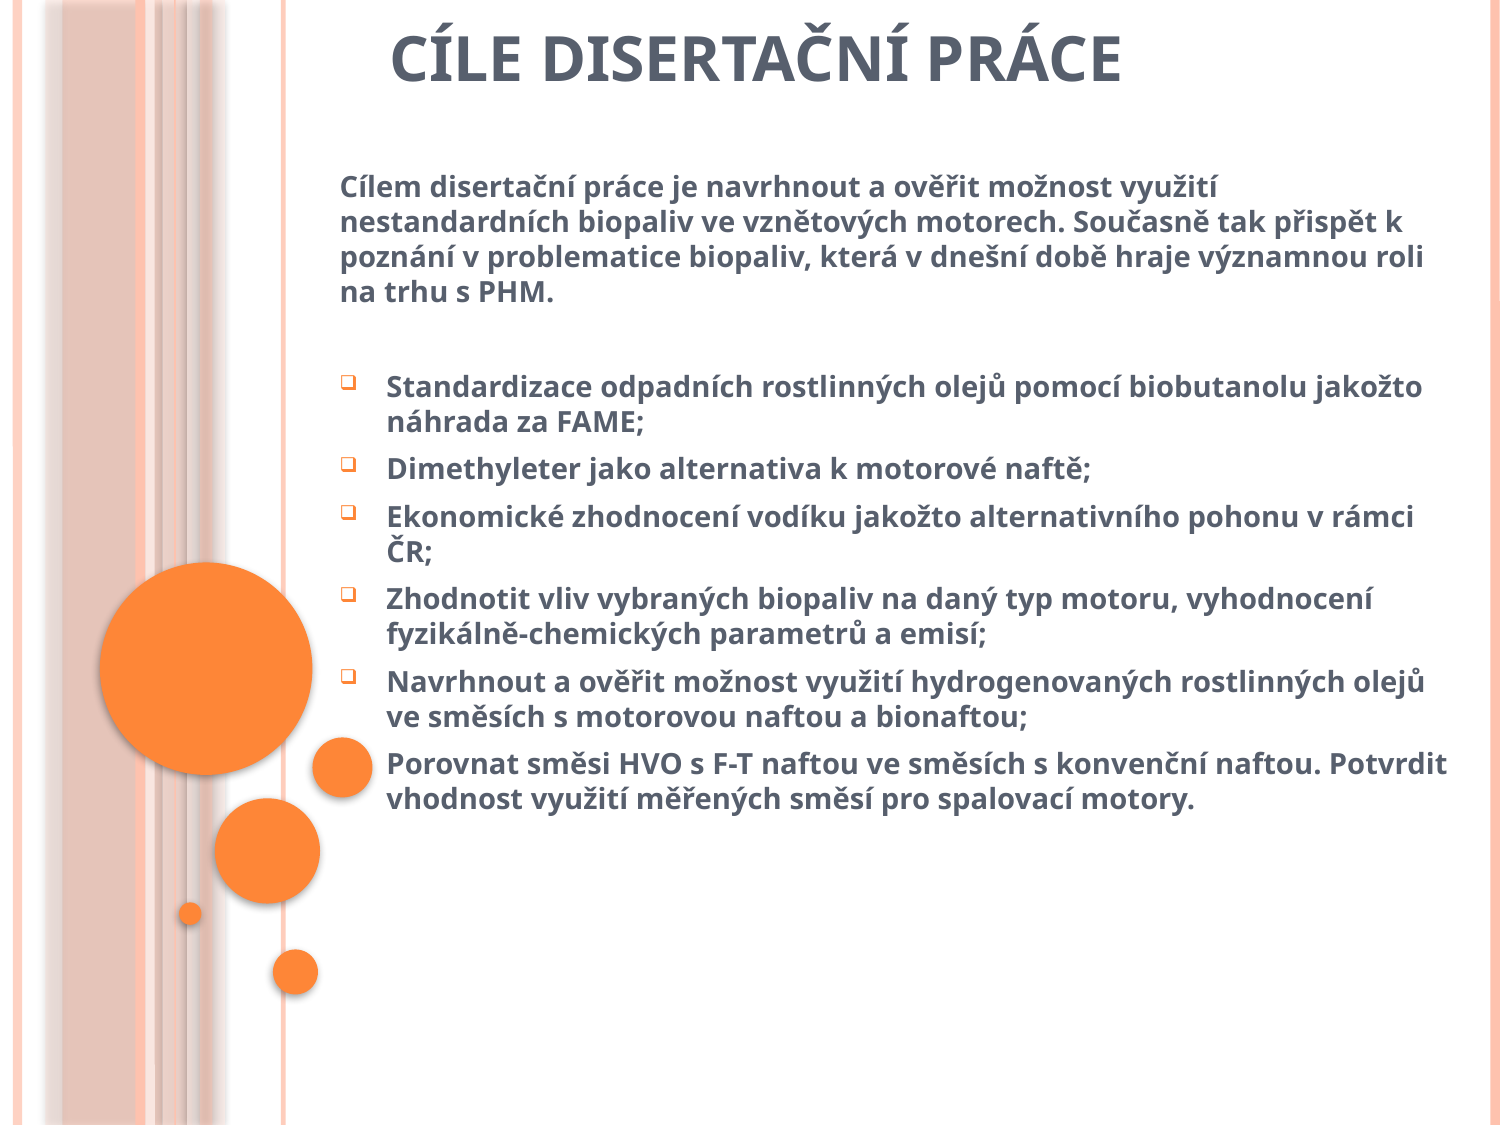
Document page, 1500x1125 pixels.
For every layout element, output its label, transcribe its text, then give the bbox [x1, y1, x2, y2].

text_box Cíle disertační práce [375, 3, 1388, 102]
subtitle Cílem disertační práce je navrhnout a ověřit možnost využití nestandardních biopaliv ve vznětových motorech. Současně tak přispět k poznání v problematice biopaliv, která v dnešní době hraje významnou roli na trhu s PHM. Standardizace odpadních rostlinných olejů pomocí biobutanolu jakožto náhrada za FAME; Dimethyleter jako alternativa k motorové naftě; Ekonomické zhodnocení vodíku jakožto alternativního pohonu v rámci ČR; Zhodnotit vliv vybraných biopaliv na daný typ motoru, vyhodnocení fyzikálně-chemických parametrů a emisí; Navrhnout a ověřit možnost využití hydrogenovaných rostlinných olejů ve směsích s motorovou naftou a bionaftou; Porovnat směsi HVO s F-T naftou ve směsích s konvenční naftou. Potvrdit vhodnost využití měřených směsí pro spalovací motory. [324, 160, 1471, 1024]
